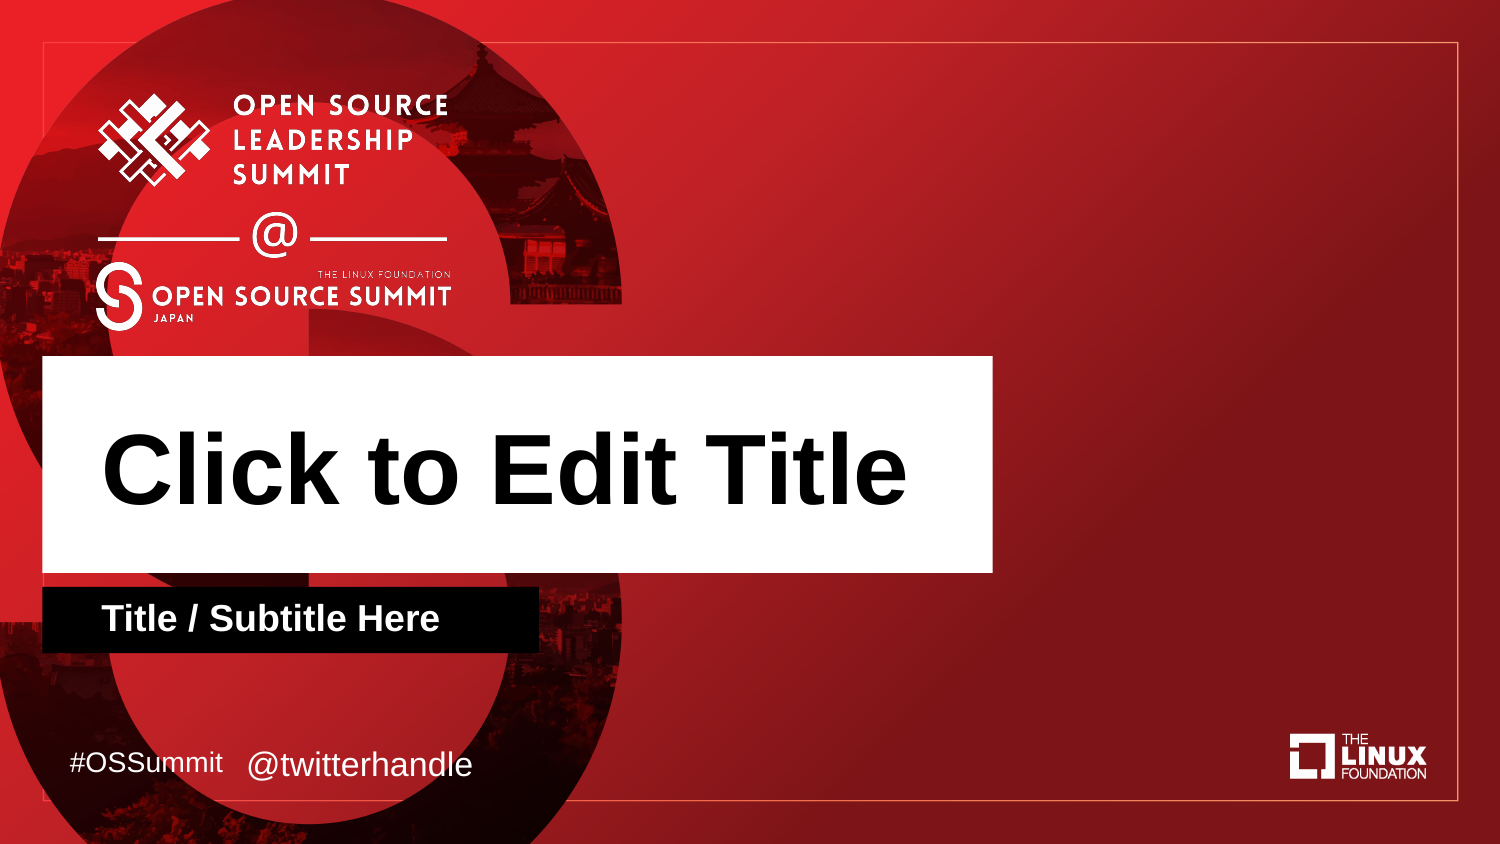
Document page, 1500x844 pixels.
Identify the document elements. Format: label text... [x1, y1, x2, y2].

list Click to Edit Title [42, 356, 993, 573]
picture [0, 0, 1500, 844]
text_box @twitterhandle [230, 734, 502, 792]
text_box #OSSummit [54, 732, 246, 790]
list Title / Subtitle Here [42, 586, 539, 654]
